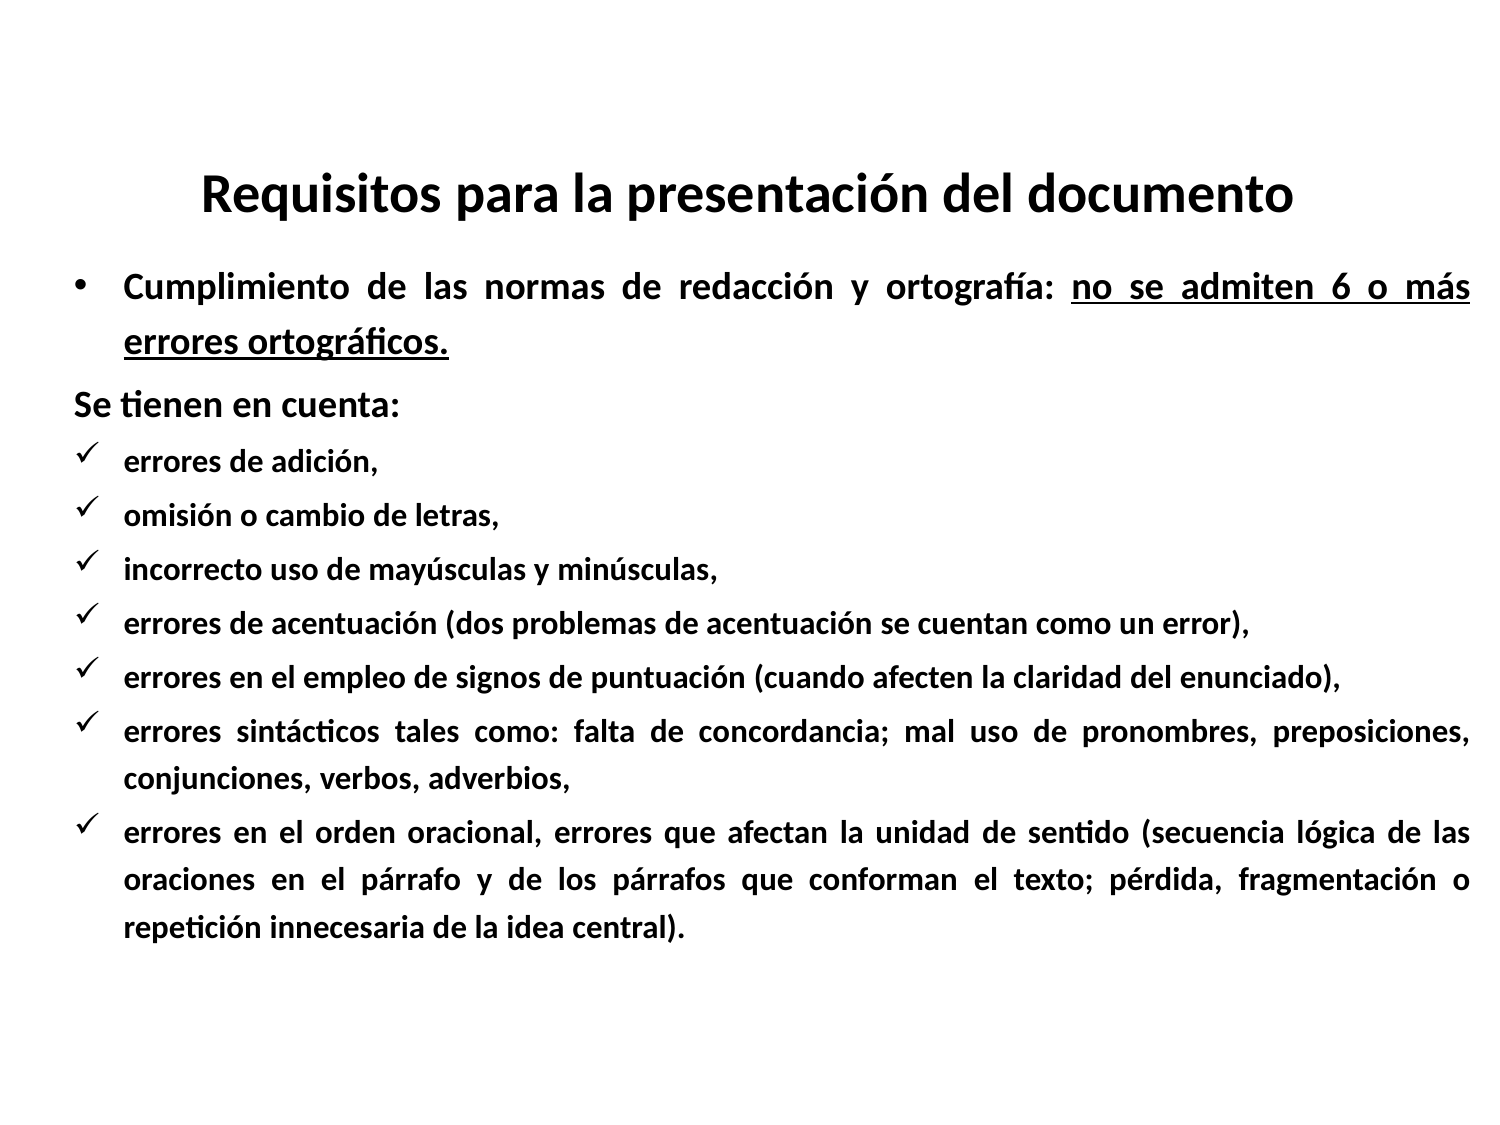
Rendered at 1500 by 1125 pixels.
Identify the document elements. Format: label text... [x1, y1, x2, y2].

title Requisitos para la presentación del documento [85, 154, 1424, 226]
list Cumplimiento de las normas de redacción y ortografía: no se admiten 6 o más errores ortográficos. Se tienen en cuenta: errores de adición, omisión o cambio de letras, incorrecto uso de mayúsculas y minúsculas, errores de acentuación (dos problemas de acentuación se cuentan como un error), errores en el empleo de signos de puntuación (cuando afecten la claridad del enunciado), errores sintácticos tales como: falta de concordancia; mal uso de pronombres, preposiciones, conjunciones, verbos, adverbios, errores en el orden oracional, errores que afectan la unidad de sentido (secuencia lógica de las oraciones en el párrafo y de los párrafos que conforman el texto; pérdida, fragmentación o repetición innecesaria de la idea central). [58, 244, 1486, 970]
